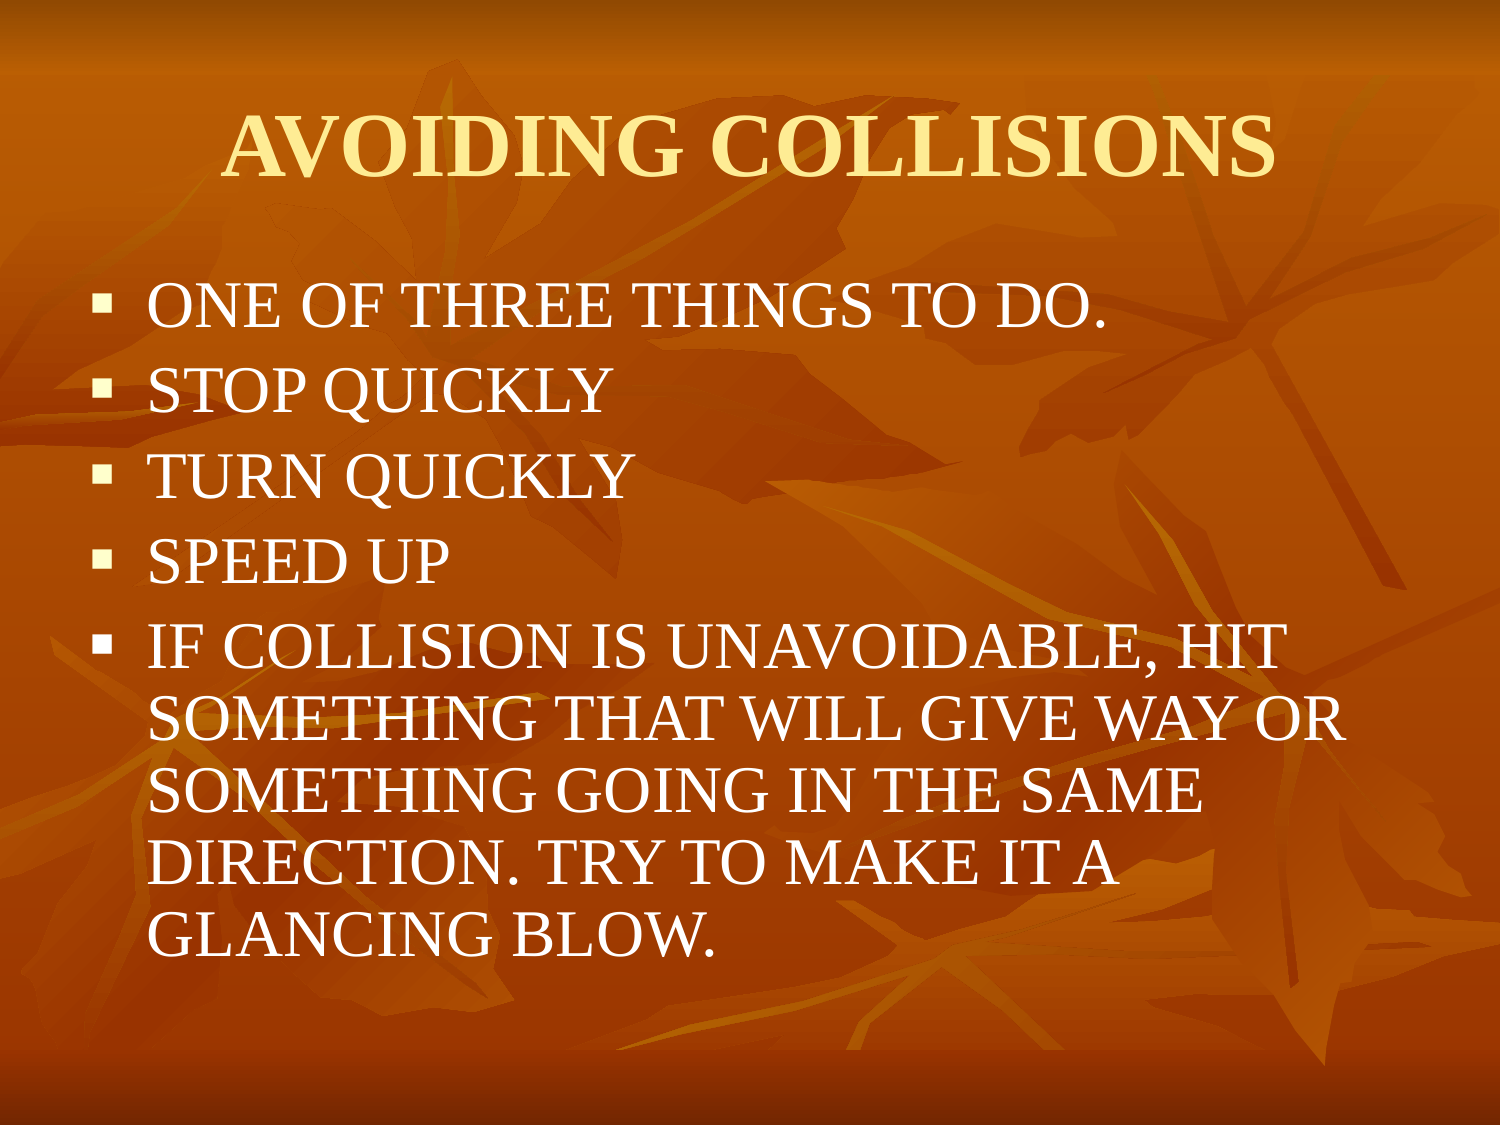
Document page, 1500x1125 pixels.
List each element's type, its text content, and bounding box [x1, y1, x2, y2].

title AVOIDING COLLISIONS [75, 45, 1425, 234]
list ONE OF THREE THINGS TO DO. STOP QUICKLY TURN QUICKLY SPEED UP IF COLLISION IS UNAVOIDABLE, HIT SOMETHING THAT WILL GIVE WAY OR SOMETHING GOING IN THE SAME DIRECTION. TRY TO MAKE IT A GLANCING BLOW. [75, 262, 1425, 1006]
